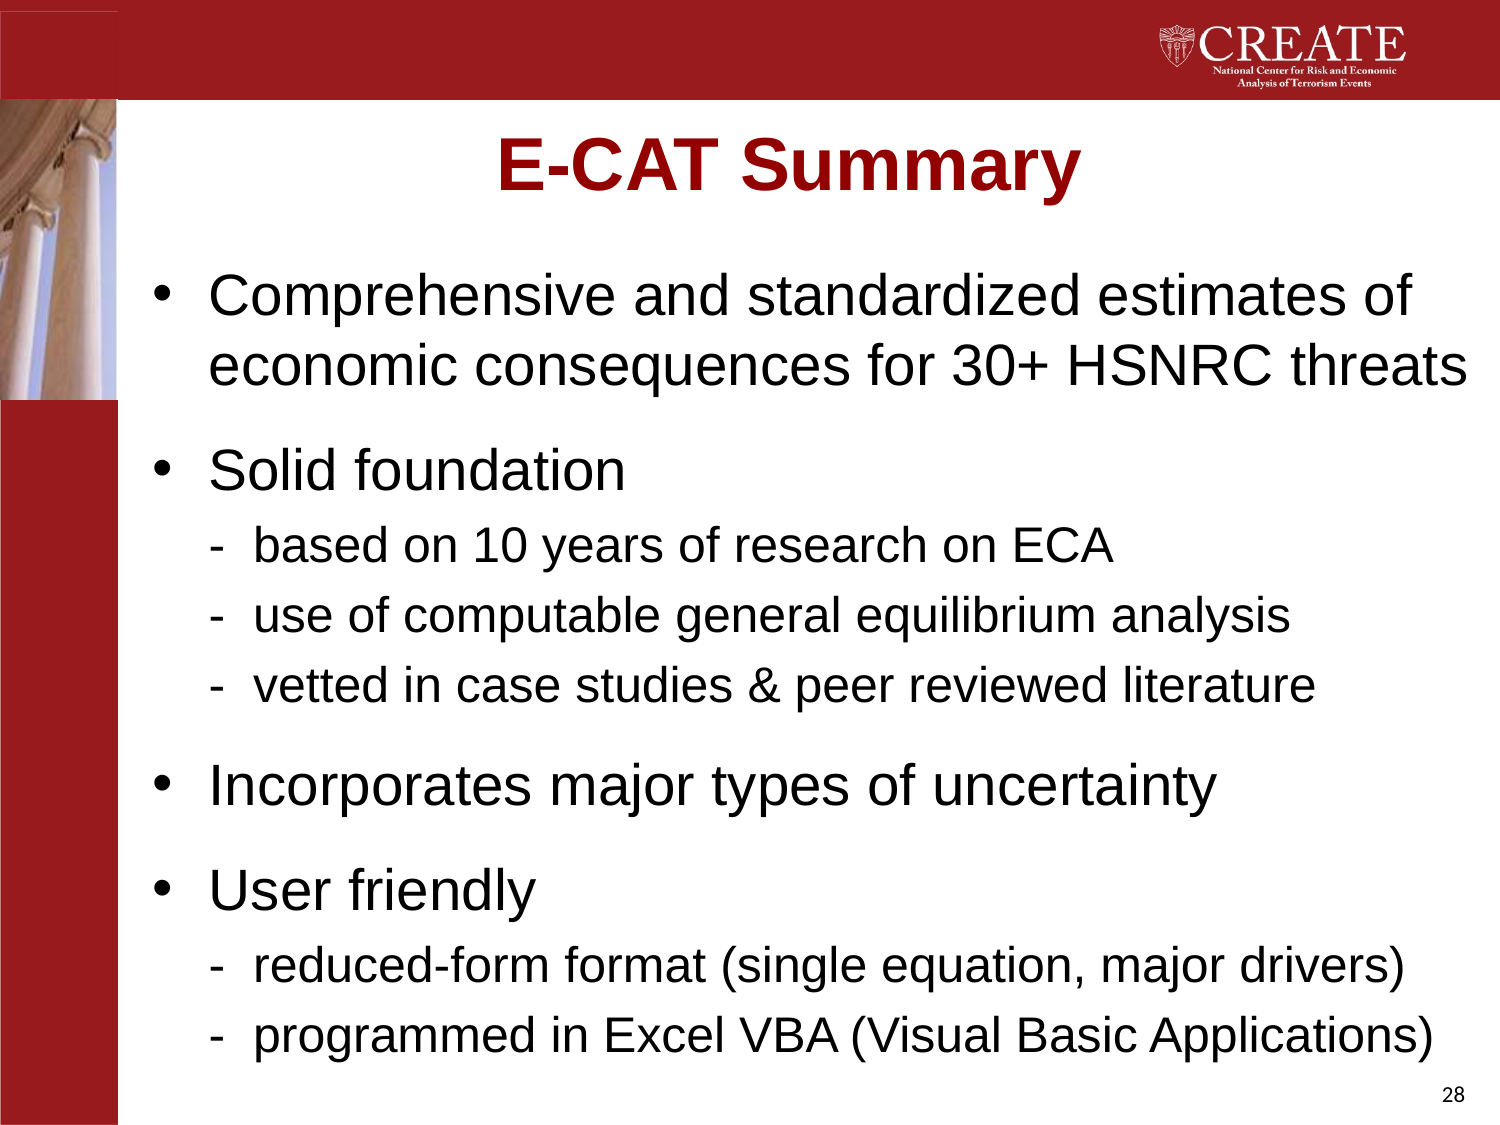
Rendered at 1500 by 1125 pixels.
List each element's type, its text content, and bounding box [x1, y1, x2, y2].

list Comprehensive and standardized estimates of economic consequences for 30+ HSNRC threats Solid foundation - based on 10 years of research on ECA - use of computable general equilibrium analysis - vetted in case studies & peer reviewed literature Incorporates major types of uncertainty User friendly - reduced-form format (single equation, major drivers) - programmed in Excel VBA (Visual Basic Applications) [137, 249, 1500, 1100]
picture [0, 0, 1500, 1124]
title E-CAT Summary [150, 108, 1429, 213]
